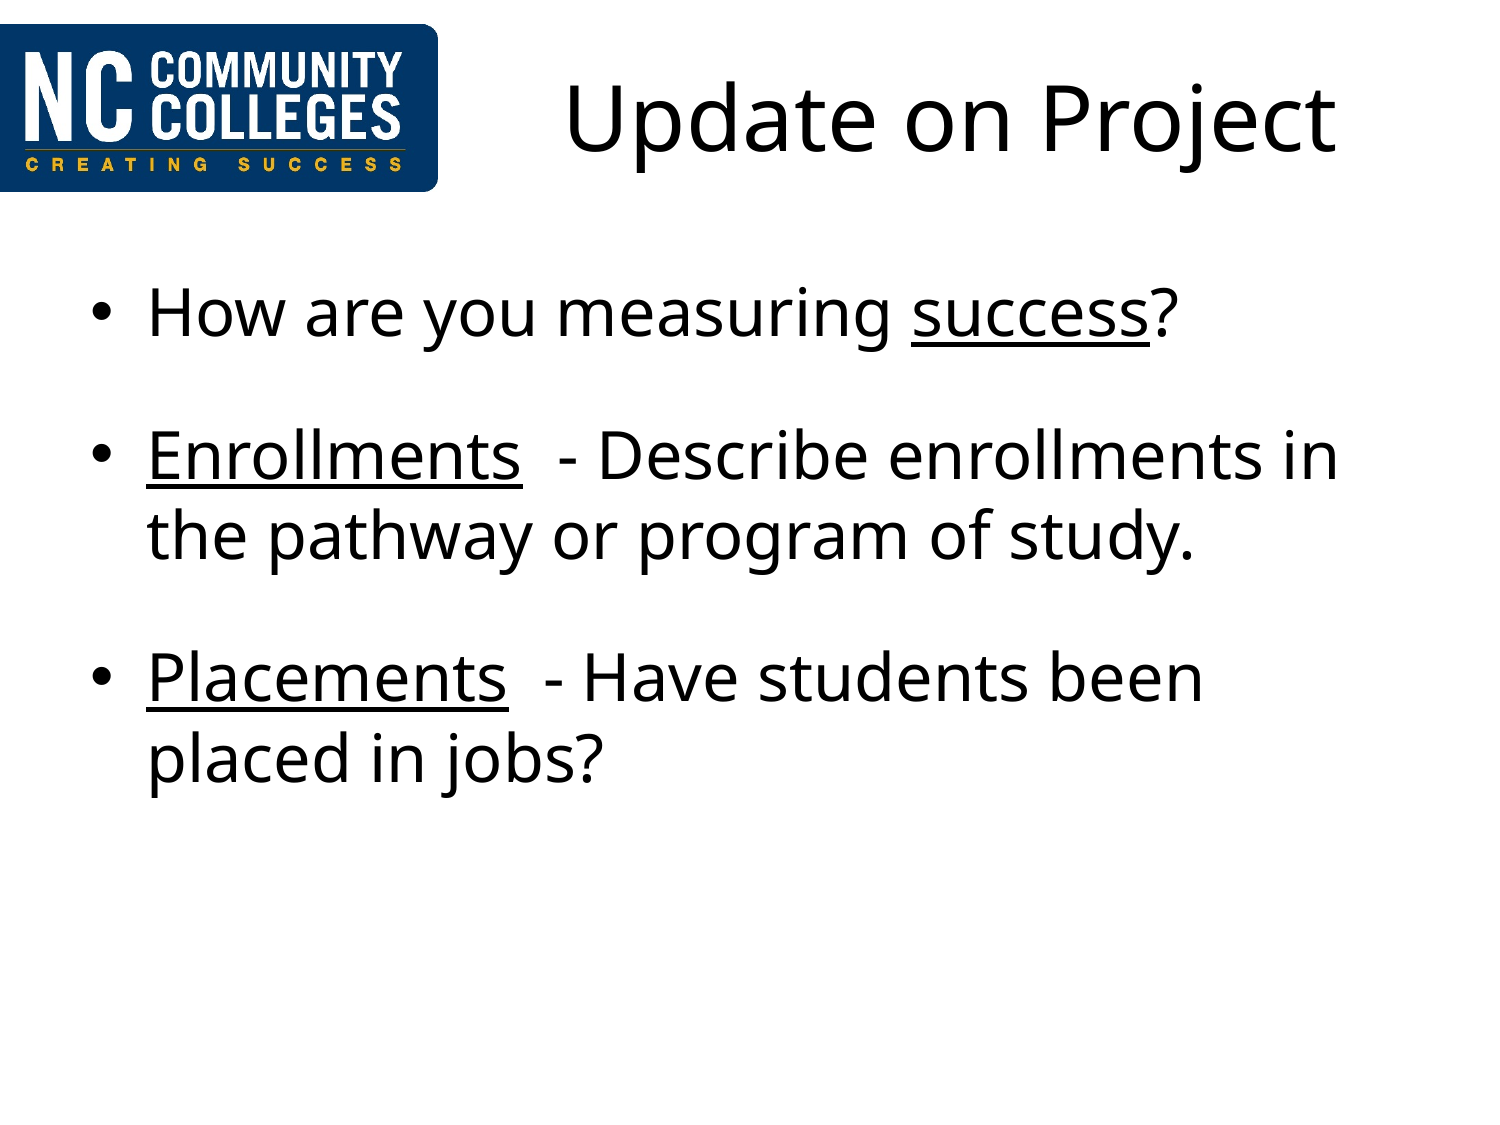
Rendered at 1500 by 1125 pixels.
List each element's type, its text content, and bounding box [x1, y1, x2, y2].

picture [0, 24, 438, 192]
list How are you measuring success? Enrollments - Describe enrollments in the pathway or program of study. Placements - Have students been placed in jobs? [75, 262, 1425, 1005]
title Update on Project [462, 37, 1463, 193]
